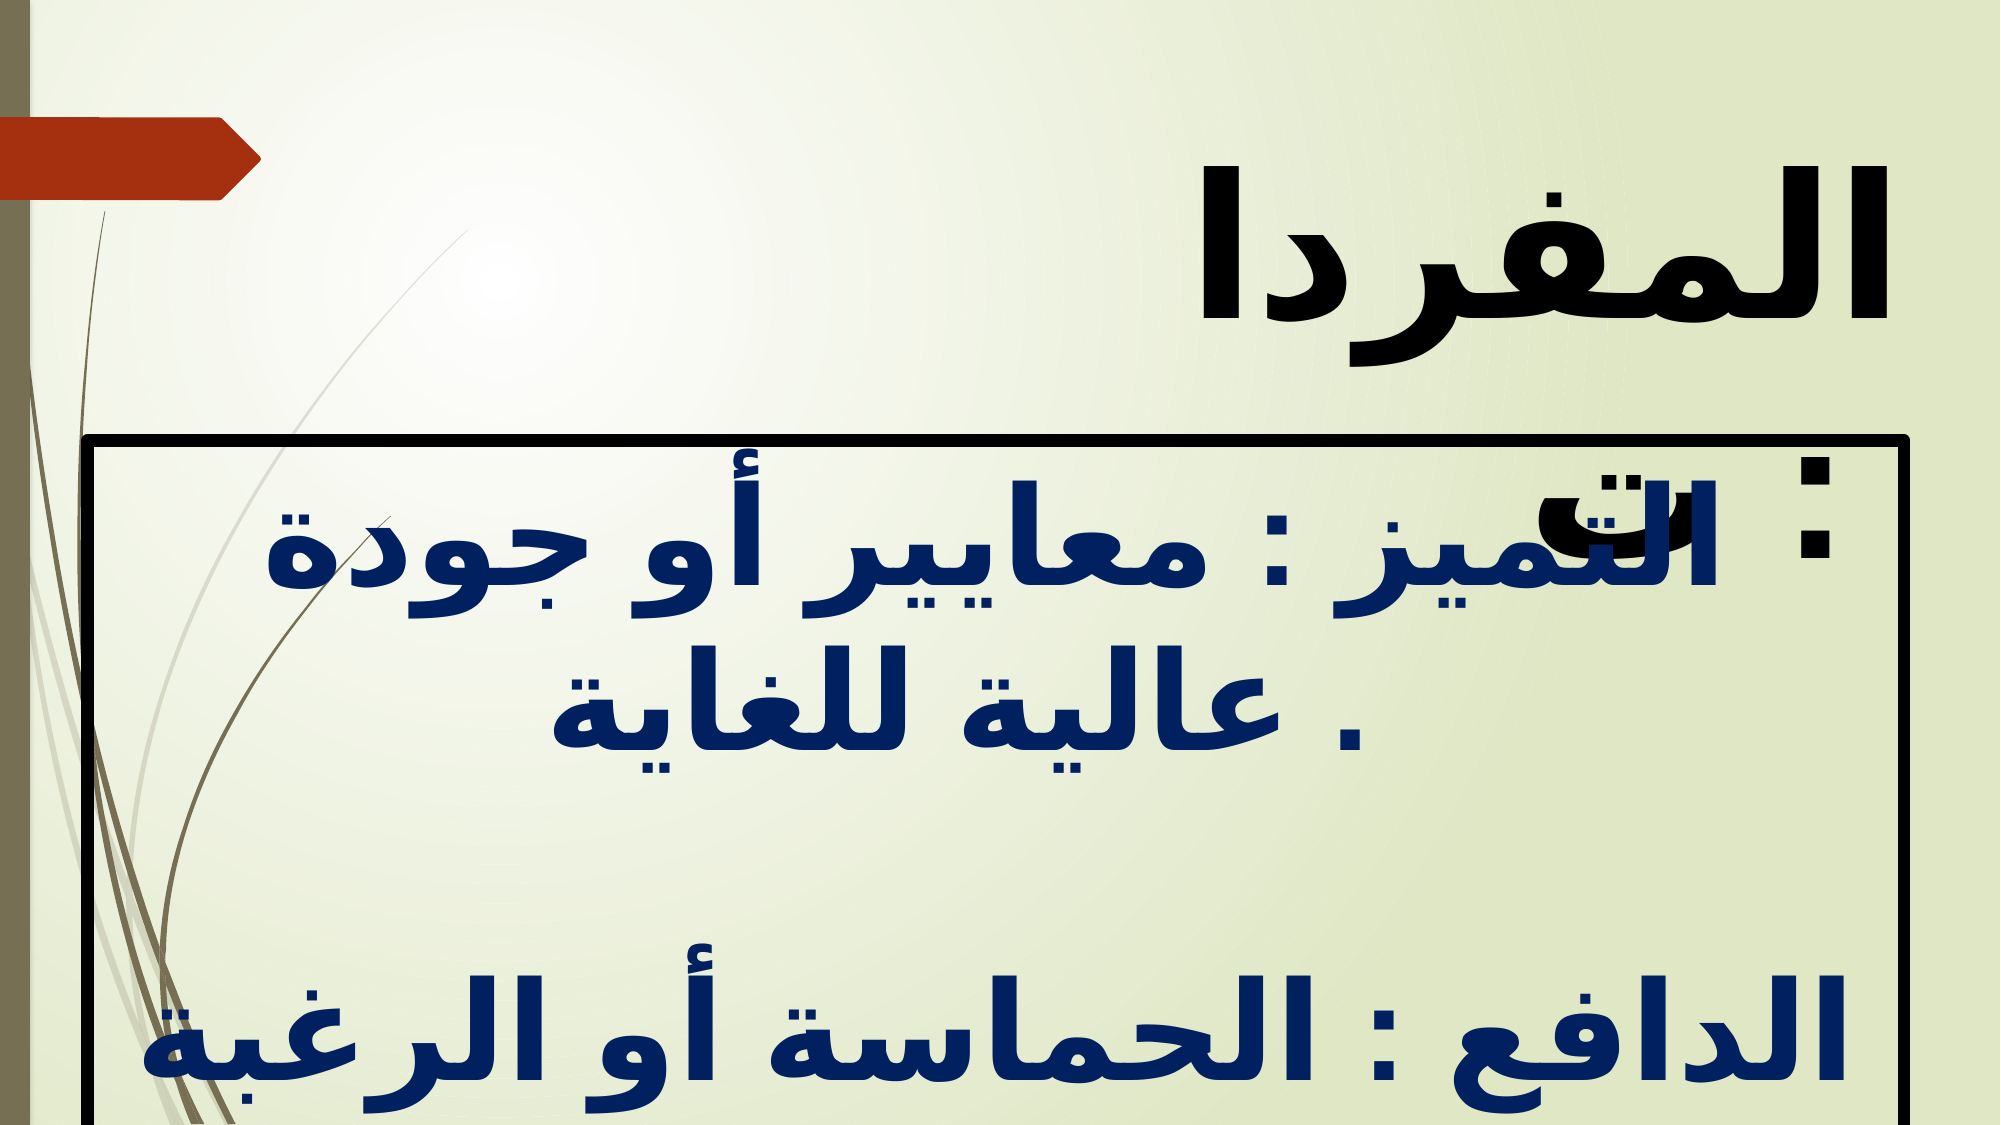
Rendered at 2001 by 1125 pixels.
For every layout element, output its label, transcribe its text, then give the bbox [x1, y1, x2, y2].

text_box التميز : معايير أو جودة عالية للغاية . الدافع : الحماسة أو الرغبة الشديدة في القيام بشيء ما . [87, 440, 1905, 1125]
text_box المفردات : [999, 110, 1920, 606]
